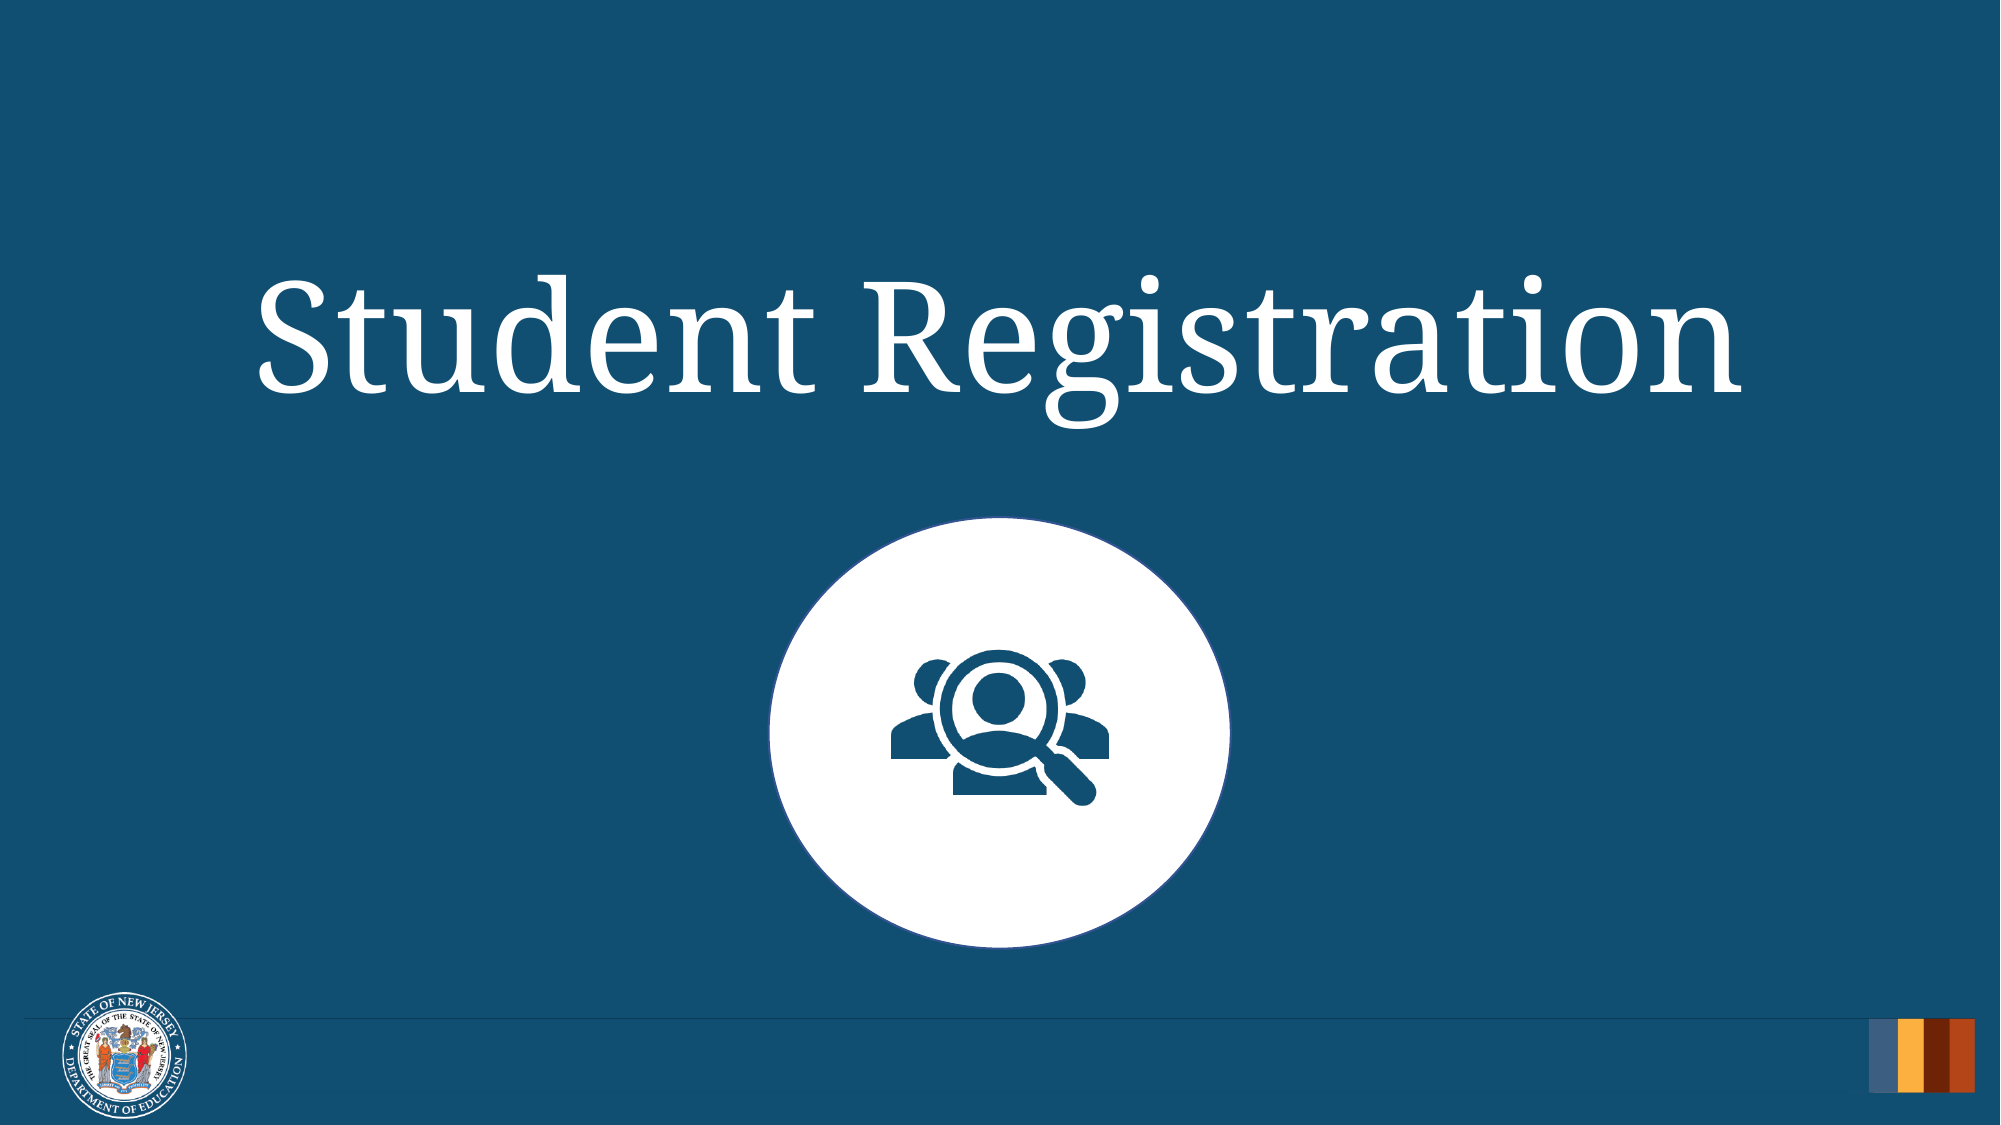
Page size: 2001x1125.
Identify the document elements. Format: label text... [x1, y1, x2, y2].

picture [24, 992, 1975, 1119]
picture [875, 603, 1124, 852]
title Student Registration [24, 215, 1975, 433]
